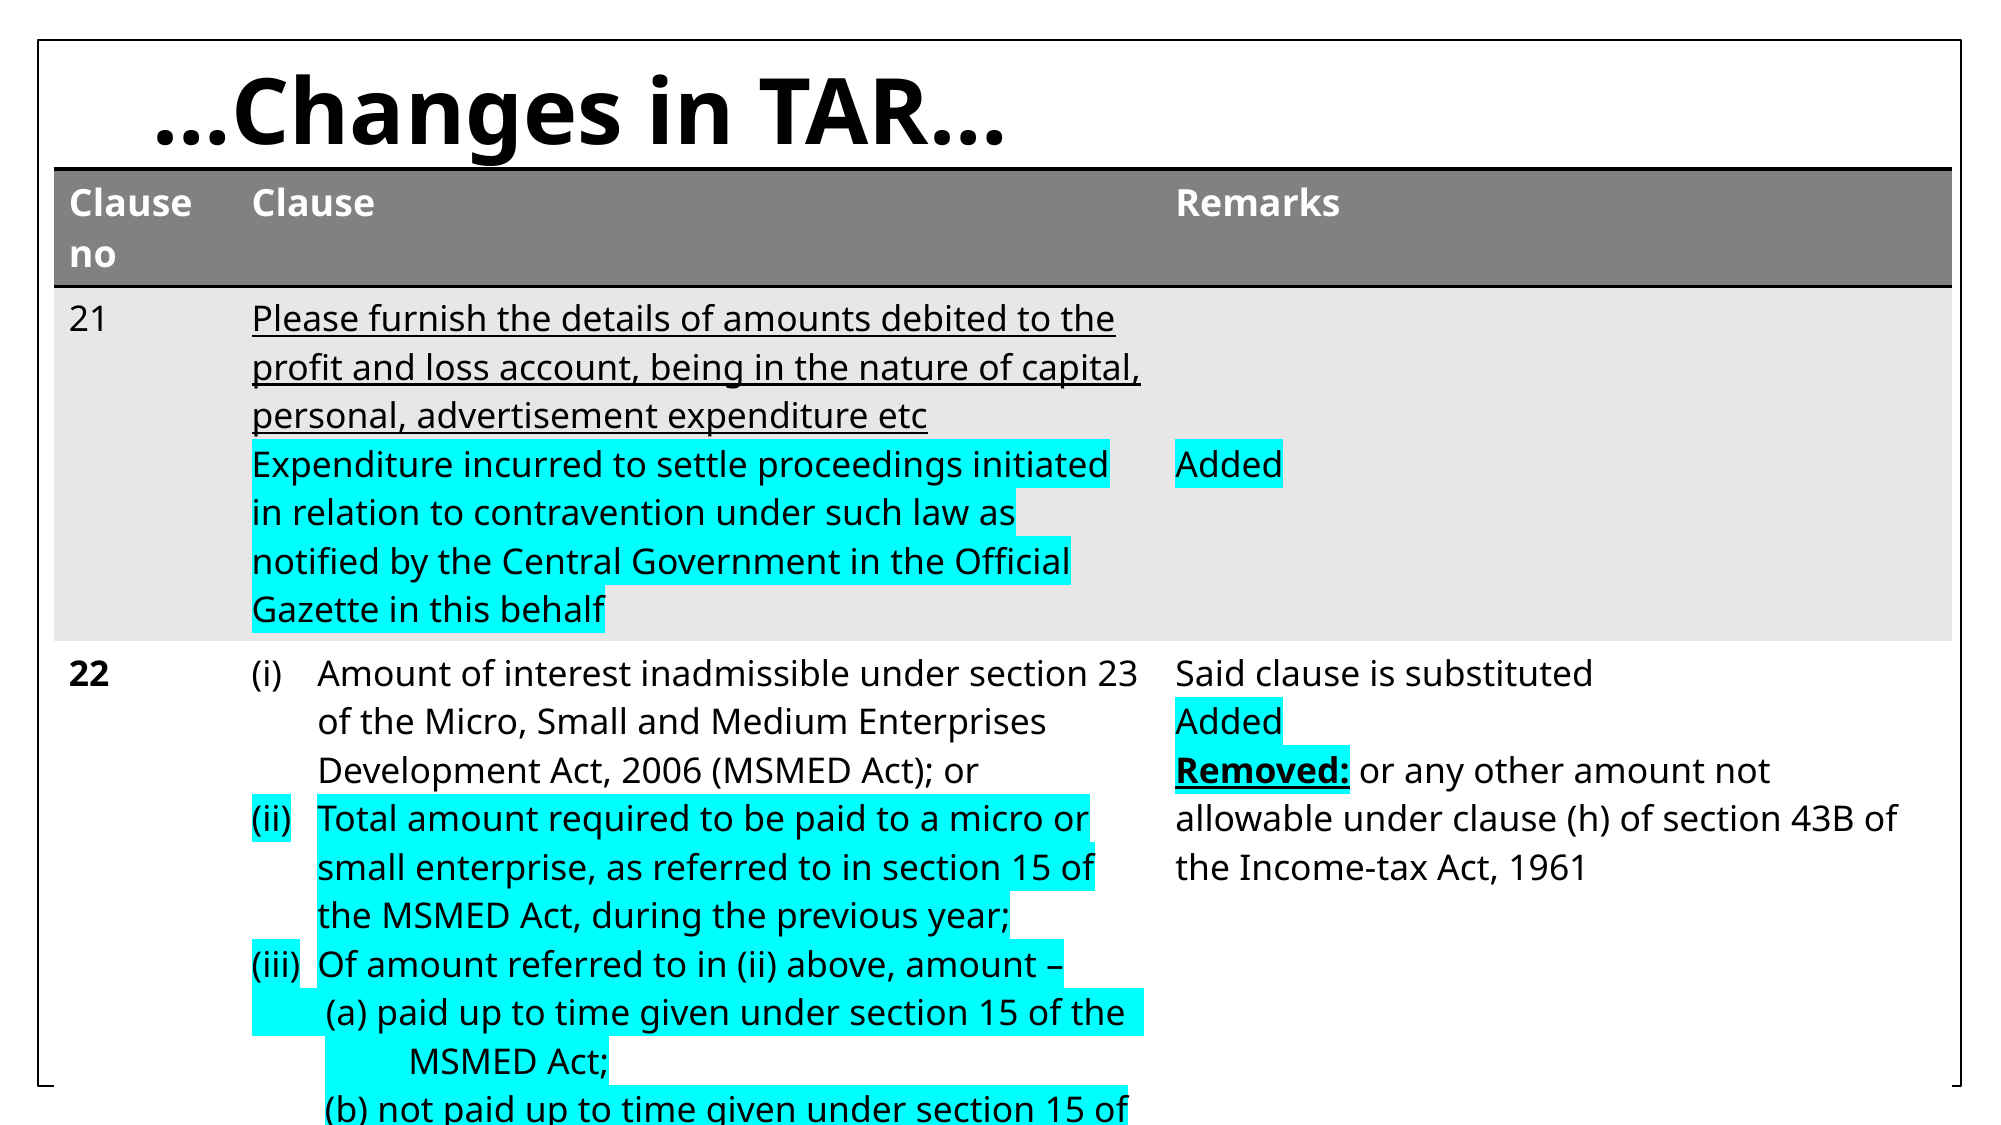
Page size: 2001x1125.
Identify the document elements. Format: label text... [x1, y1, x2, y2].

table_cell Said clause is substituted Added Removed: or any other amount not allowable under clause (h) of section 43B of the Income-tax Act, 1961 [1160, 641, 1952, 1125]
table_header Clause no [54, 171, 237, 285]
table_header Remarks [1160, 171, 1952, 285]
table_cell Please furnish the details of amounts debited to the profit and loss account, being in the nature of capital, personal, advertisement expenditure etc Expenditure incurred to settle proceedings initiated in relation to contravention under such law as notified by the Central Government in the Official Gazette in this behalf [237, 288, 1160, 641]
table_header Clause [237, 171, 1160, 285]
table_cell Added [1160, 288, 1952, 641]
table_cell Amount of interest inadmissible under section 23 of the Micro, Small and Medium Enterprises Development Act, 2006 (MSMED Act); or Total amount required to be paid to a micro or small enterprise, as referred to in section 15 of the MSMED Act, during the previous year; Of amount referred to in (ii) above, amount – (a) paid up to time given under section 15 of the MSMED Act; (b) not paid up to time given under section 15 of the MSMED Act and inadmissible for the previous year. [237, 641, 1160, 1125]
table_cell 21 [54, 288, 237, 641]
title …Changes in TAR… [137, 59, 1863, 167]
table_cell 22 [54, 641, 237, 1125]
